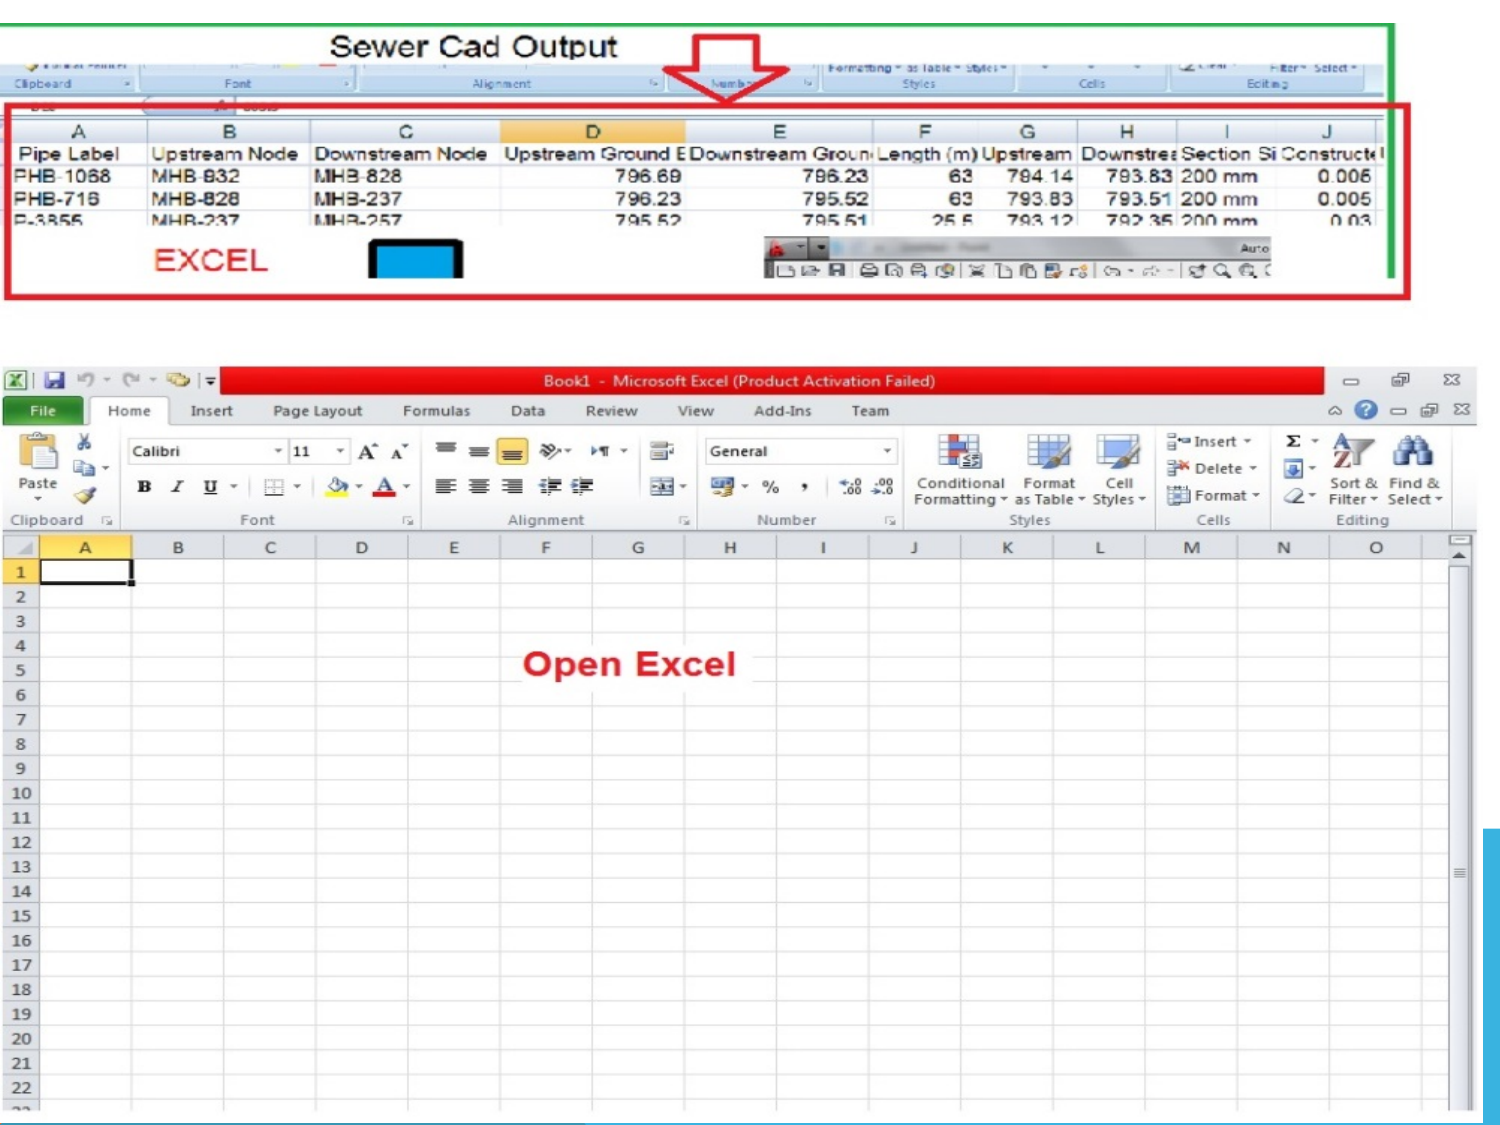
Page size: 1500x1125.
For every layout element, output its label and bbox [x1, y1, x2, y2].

list [0, 22, 1483, 1123]
